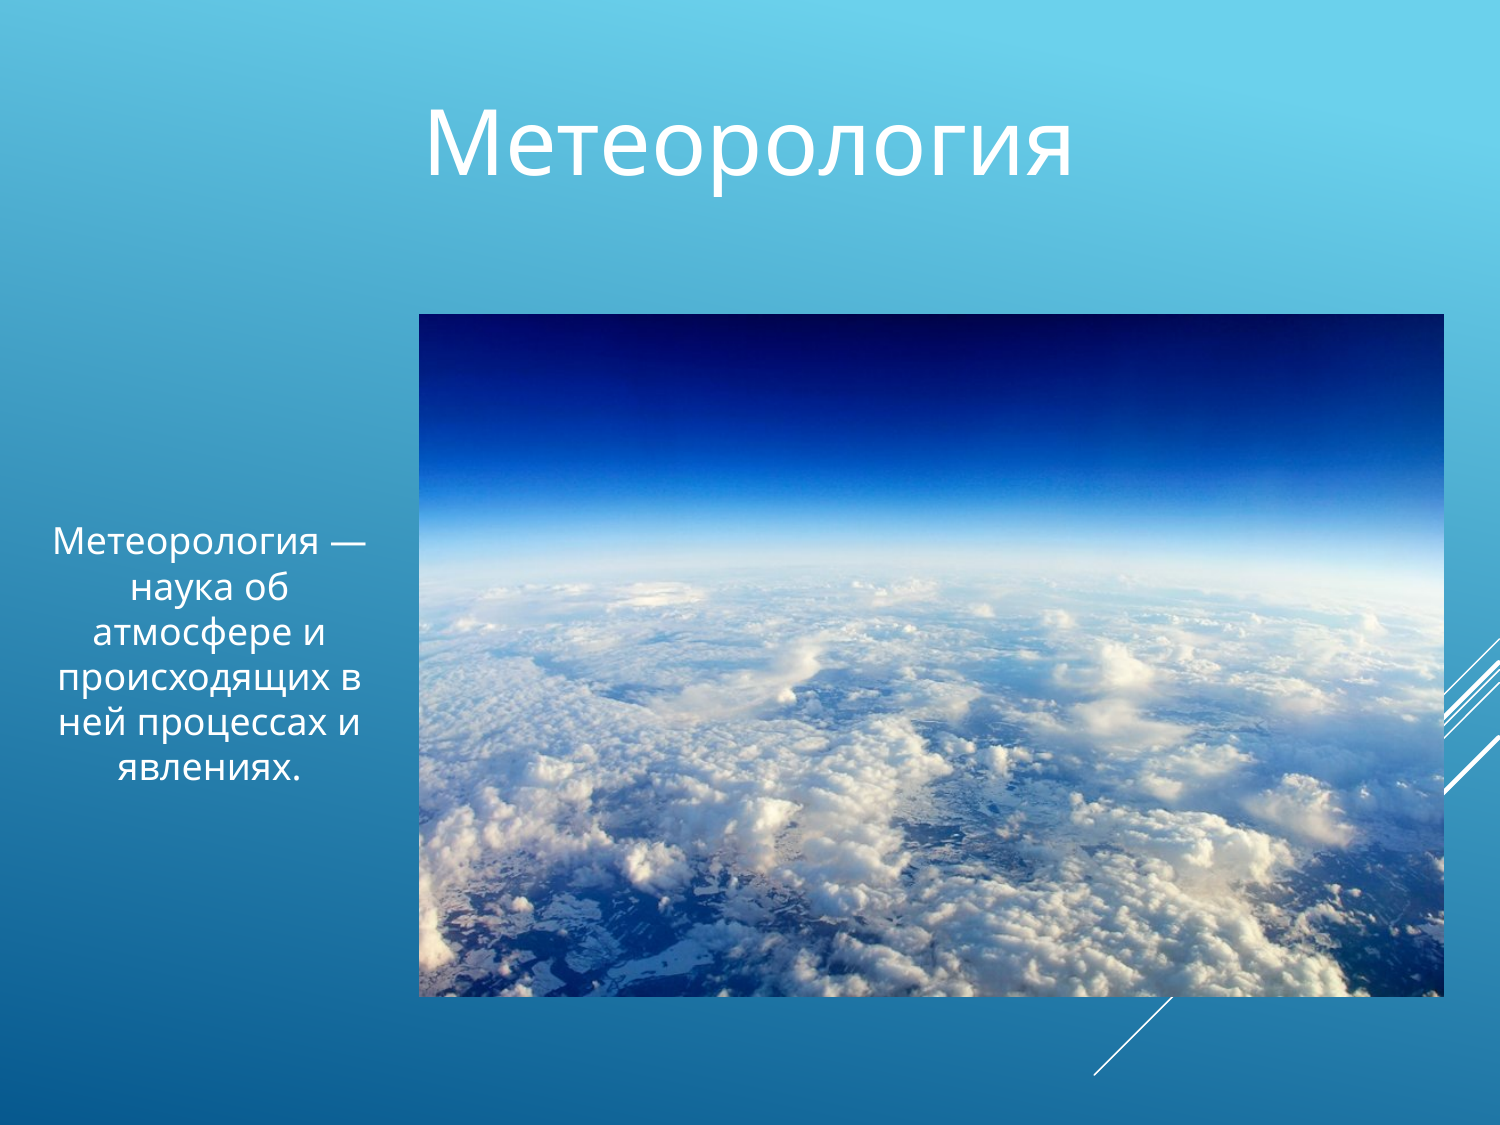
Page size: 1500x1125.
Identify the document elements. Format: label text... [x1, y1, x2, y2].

text_box Метеорология [75, 36, 1425, 242]
text_box Метеорология — наука об атмосфере и происходящих в ней процессах и явлениях. [29, 326, 390, 979]
picture [418, 314, 1444, 997]
